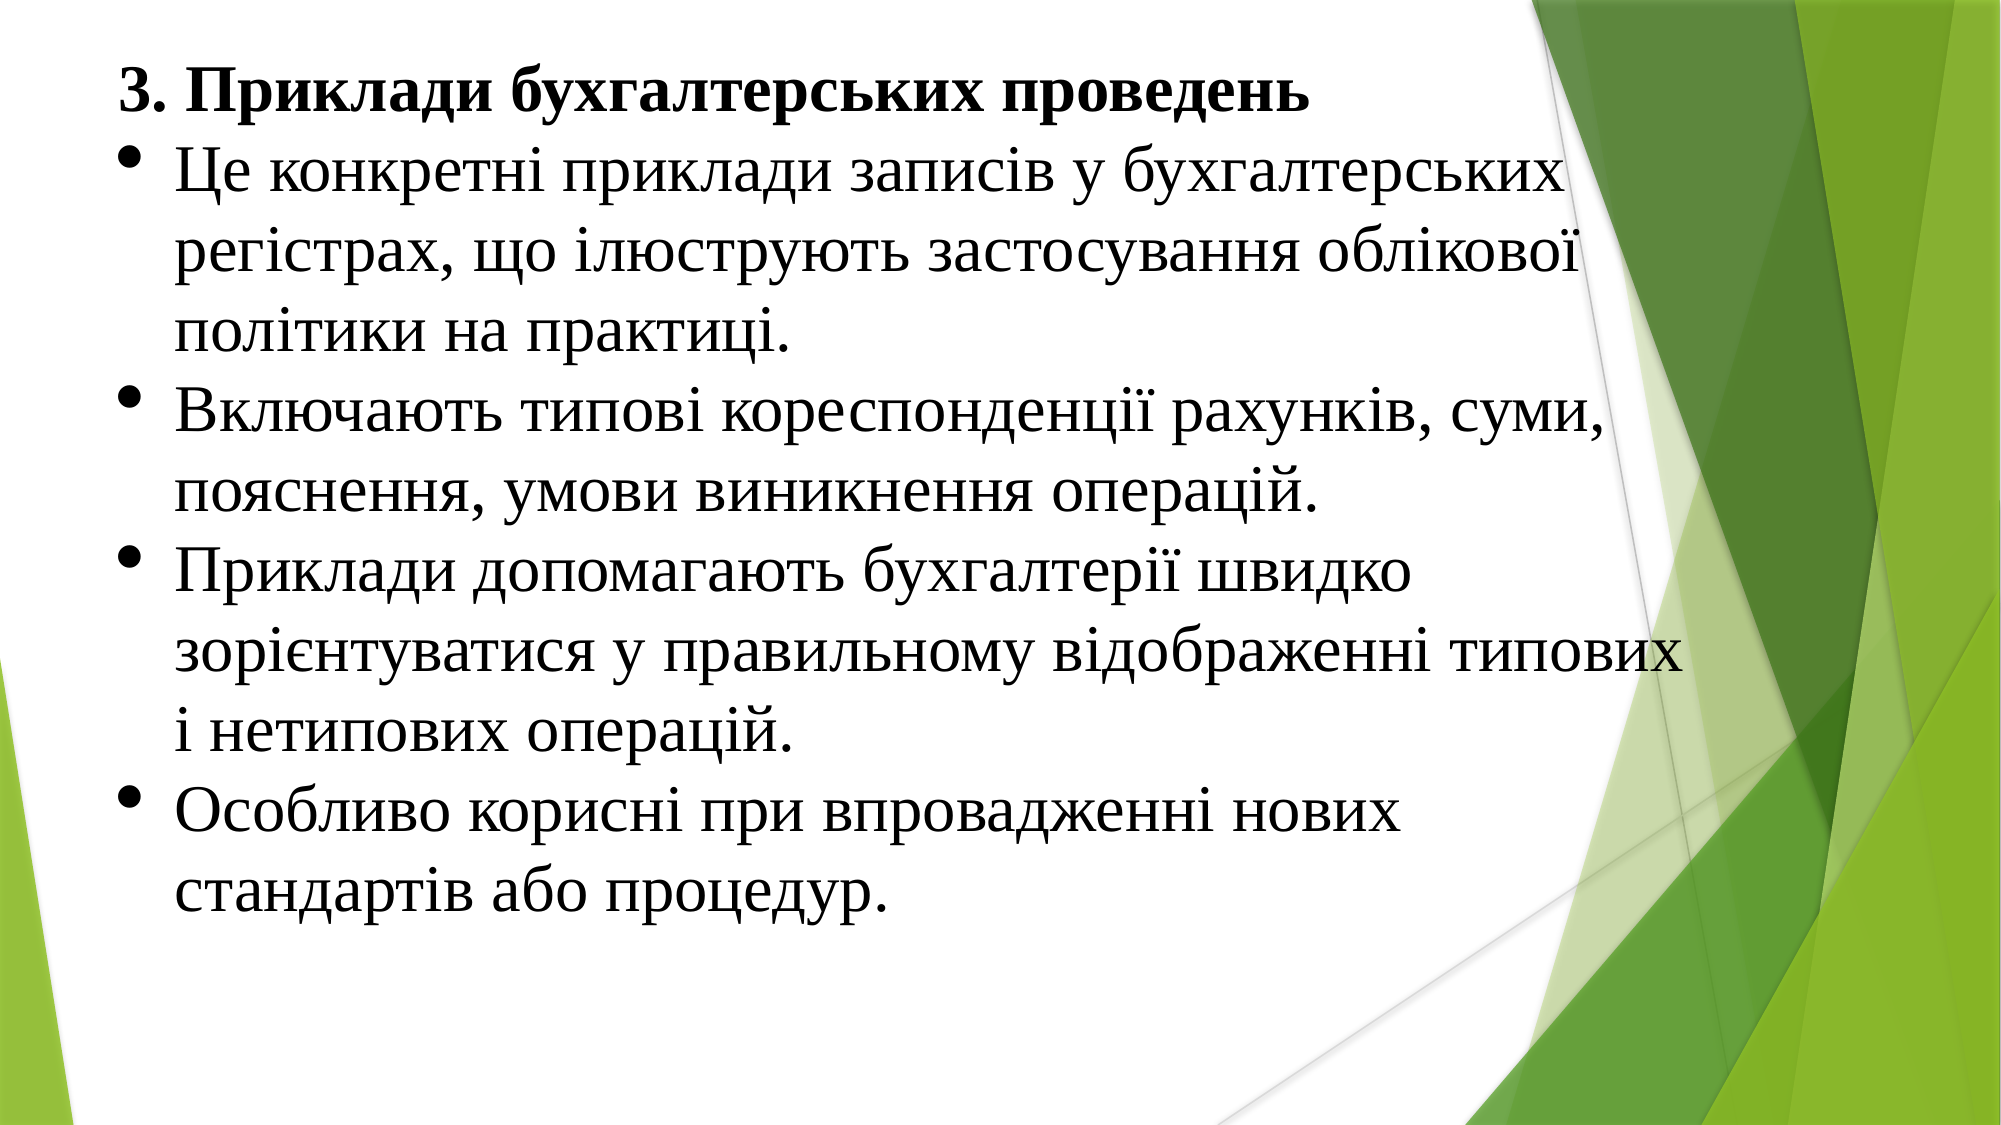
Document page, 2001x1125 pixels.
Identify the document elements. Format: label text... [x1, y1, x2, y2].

text_box 3. Приклади бухгалтерських проведень Це конкретні приклади записів у бухгалтерських регістрах, що ілюструють застосування облікової політики на практиці. Включають типові кореспонденції рахунків, суми, пояснення, умови виникнення операцій. Приклади допомагають бухгалтерії швидко зорієнтуватися у правильному відображенні типових і нетипових операцій. Особливо корисні при впровадженні нових стандартів або процедур. [103, 37, 1706, 992]
